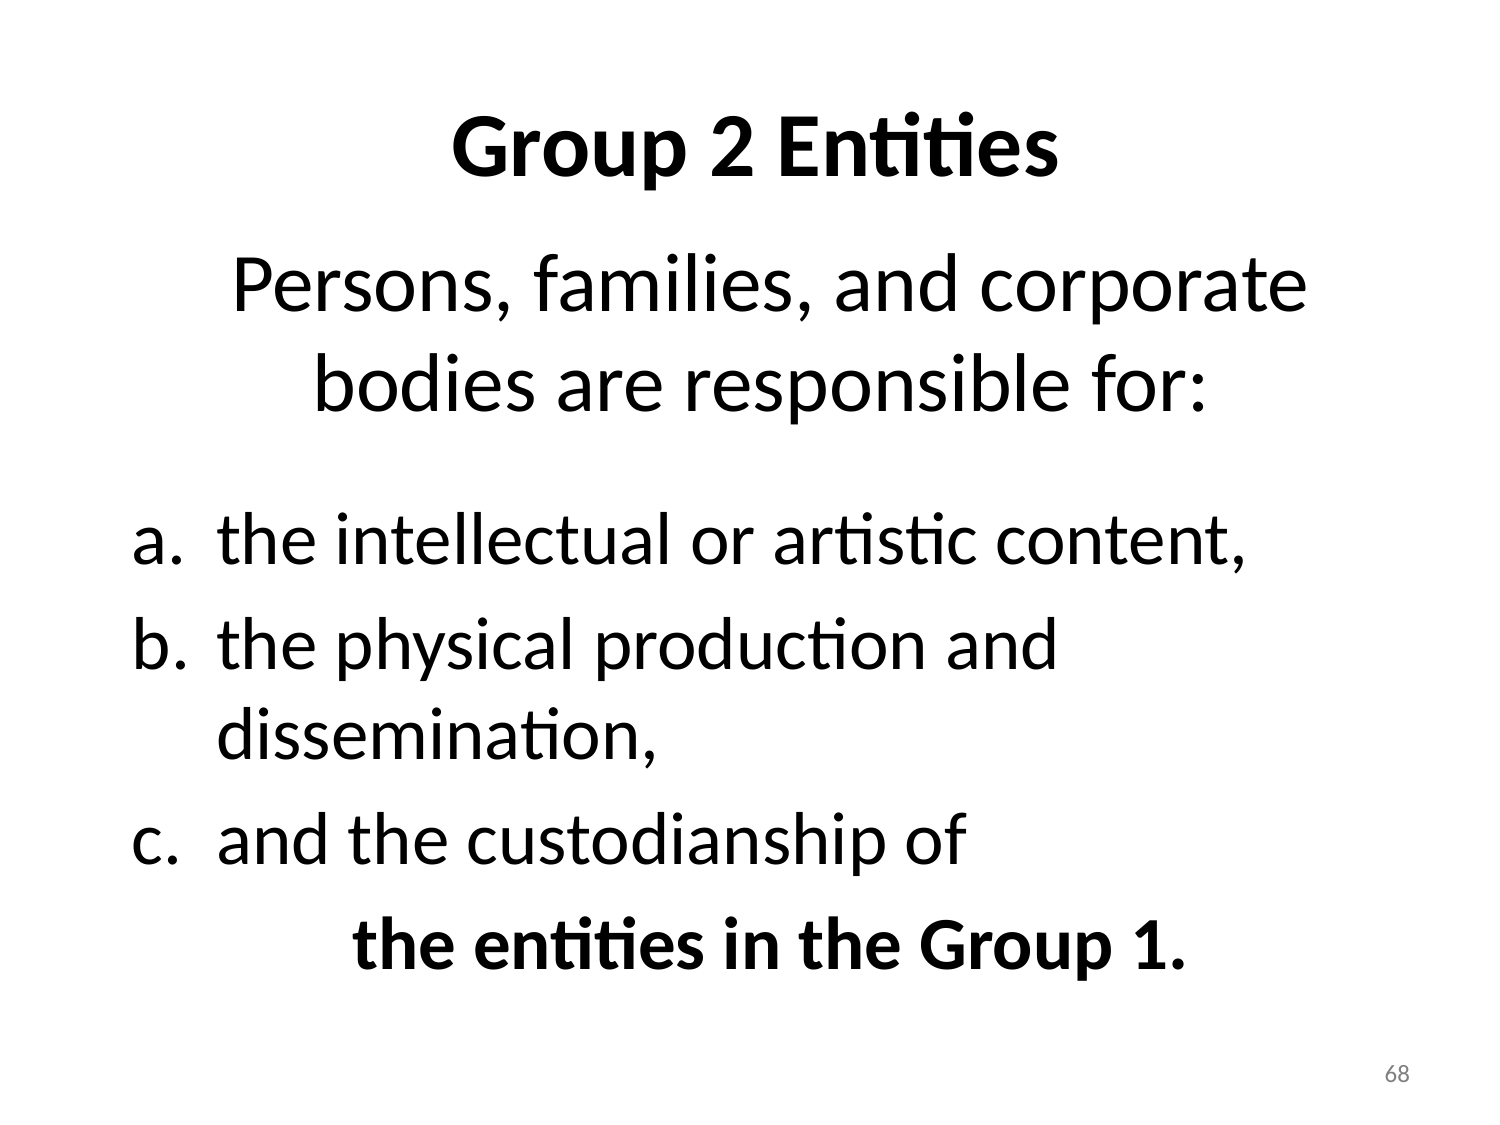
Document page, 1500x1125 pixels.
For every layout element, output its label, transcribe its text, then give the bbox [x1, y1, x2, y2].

list Persons, families, and corporate bodies are responsible for: the intellectual or artistic content, the physical production and dissemination, and the custodianship of the entities in the Group 1. [116, 220, 1425, 1043]
title Group 2 Entities [155, 49, 1356, 220]
slide_number 68 [1074, 1043, 1425, 1103]
